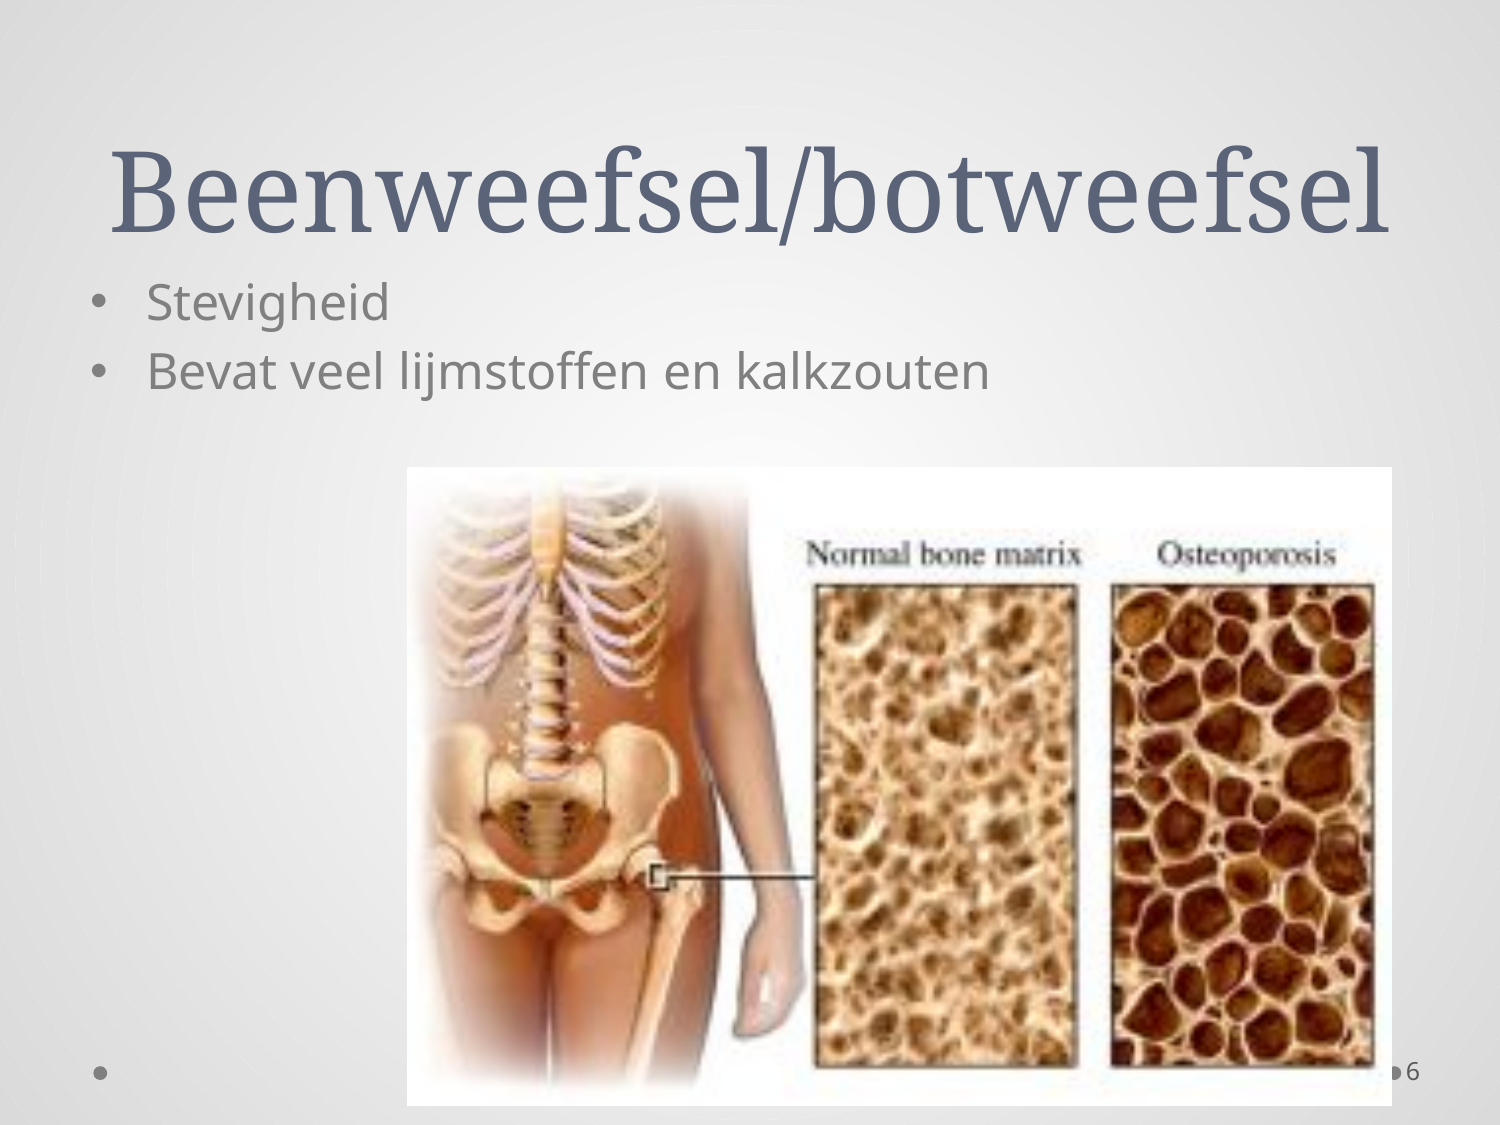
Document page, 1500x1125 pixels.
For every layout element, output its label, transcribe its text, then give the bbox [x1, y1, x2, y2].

title Beenweefsel/botweefsel [75, 0, 1425, 262]
slide_number 6 [1401, 1042, 1494, 1103]
picture [407, 467, 1393, 1107]
list Stevigheid Bevat veel lijmstoffen en kalkzouten [75, 262, 1425, 1005]
